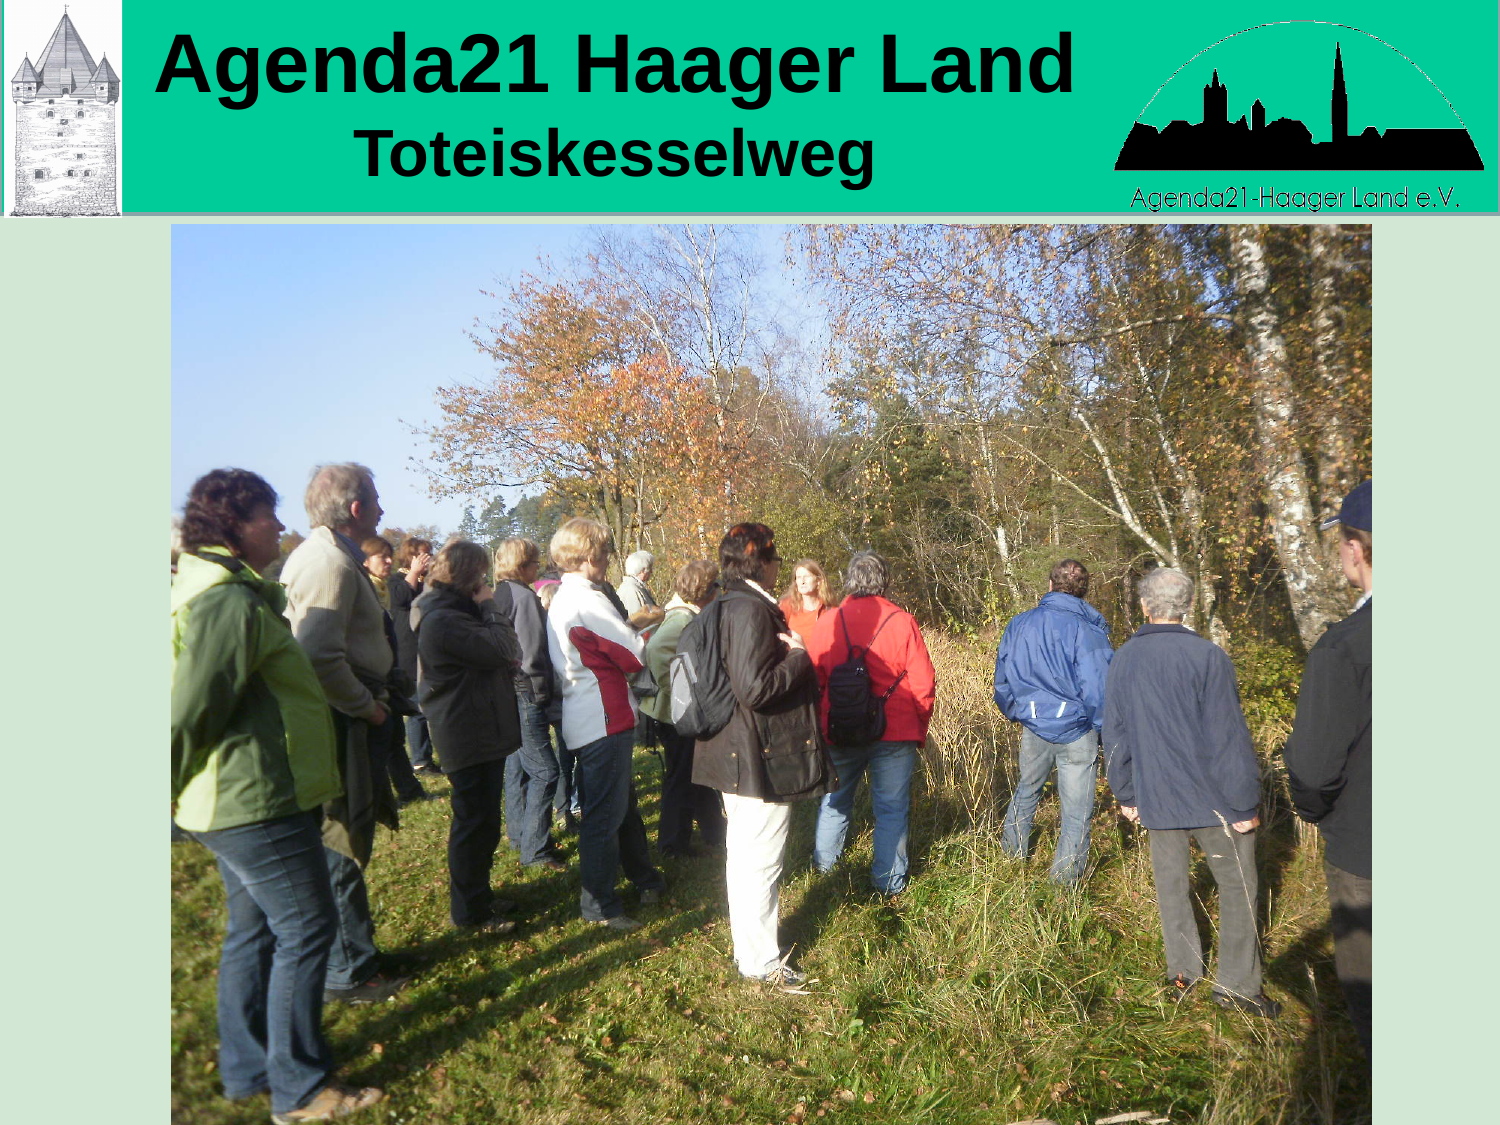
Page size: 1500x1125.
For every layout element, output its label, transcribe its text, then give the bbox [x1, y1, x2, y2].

text_box Agenda21 Haager Land Toteiskesselweg [125, 2, 1106, 197]
picture [170, 224, 1372, 1125]
picture [1098, 11, 1500, 215]
